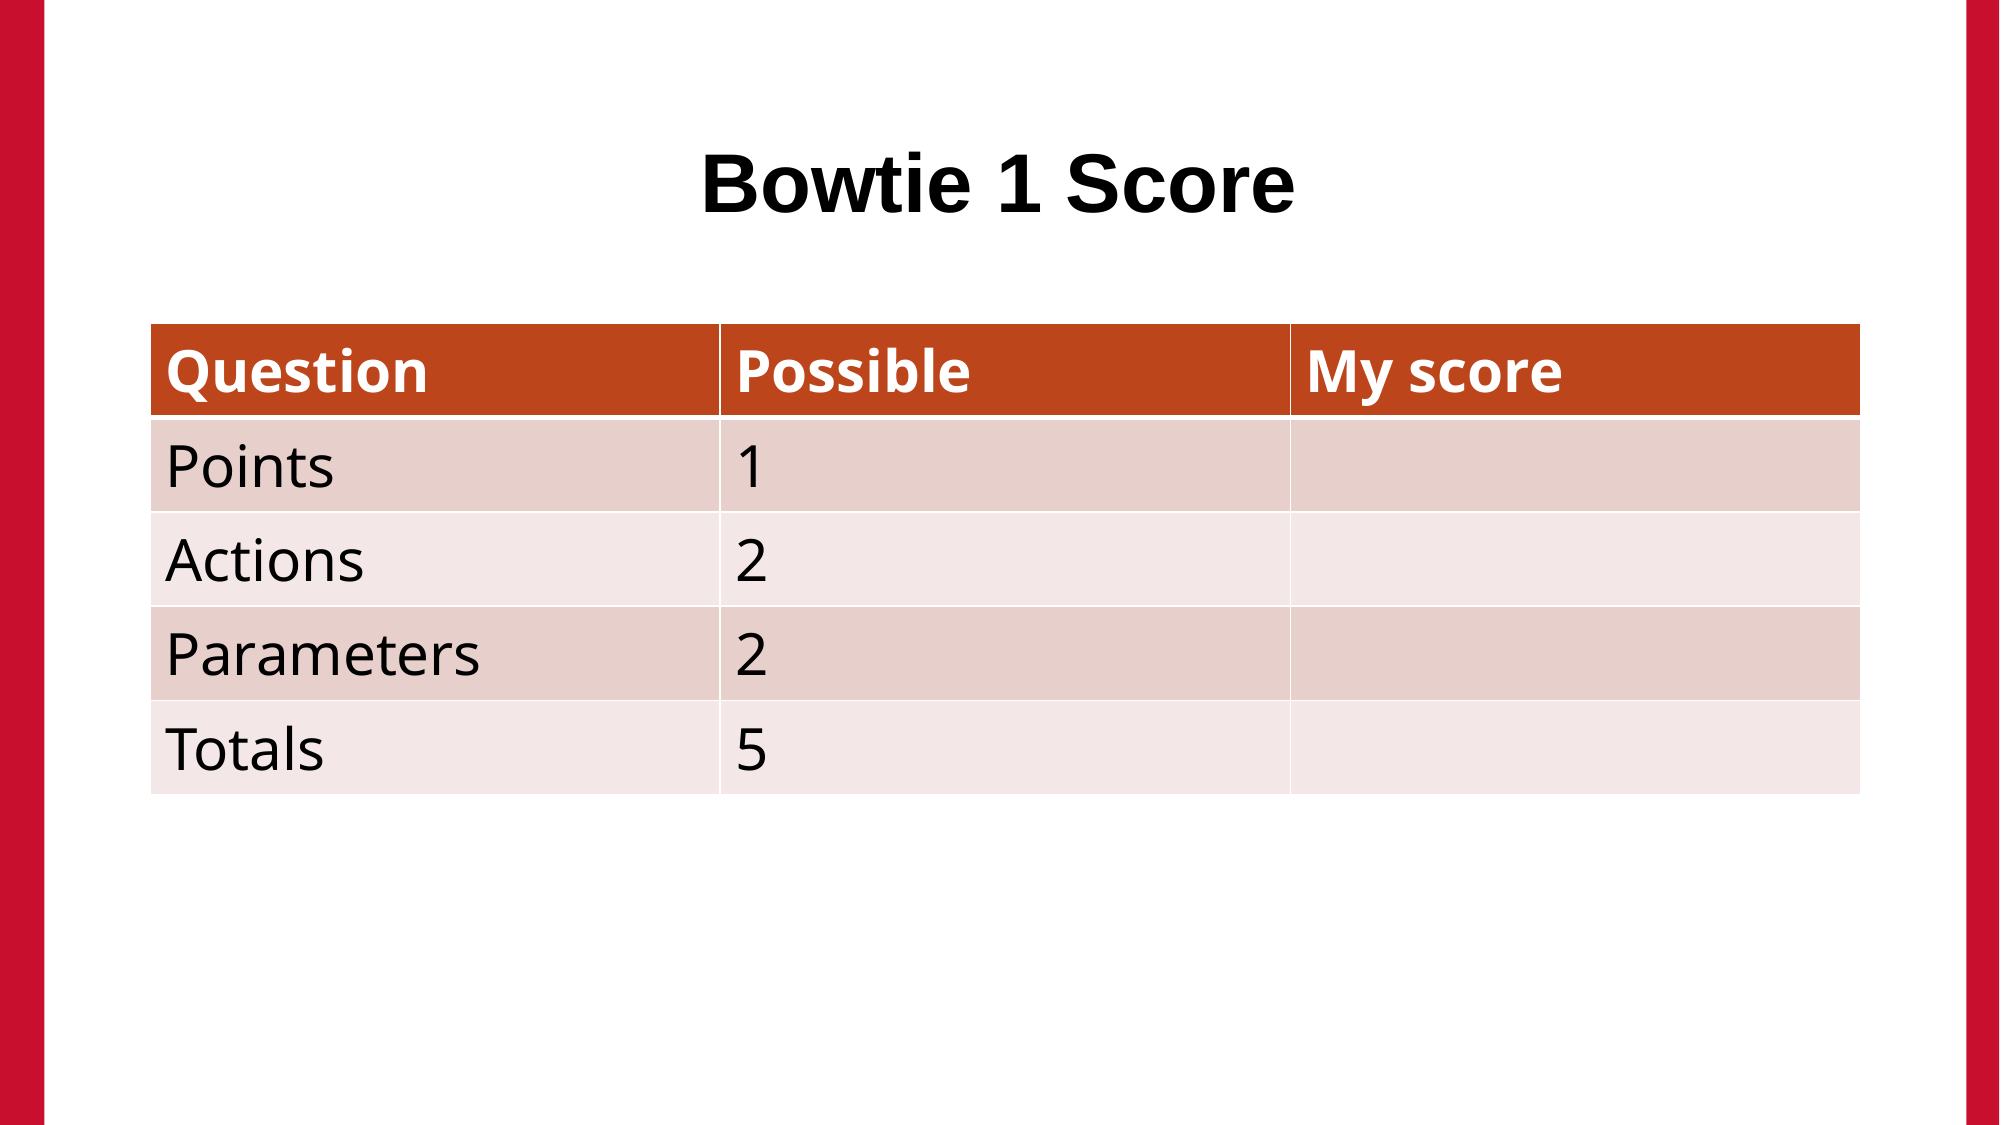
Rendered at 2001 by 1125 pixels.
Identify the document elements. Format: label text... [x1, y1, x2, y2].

table_cell 1 [721, 420, 1290, 511]
table_cell [1291, 420, 1860, 511]
table_cell 2 [721, 607, 1290, 700]
table_header Possible [721, 324, 1290, 415]
table_cell [1291, 701, 1860, 794]
table_cell 5 [721, 701, 1290, 794]
table_cell Points [151, 420, 719, 511]
table_cell Actions [151, 513, 719, 605]
table_cell [1291, 513, 1860, 605]
title Bowtie 1 Score [149, 99, 1849, 260]
table_cell Parameters [151, 607, 719, 700]
table_header My score [1291, 324, 1860, 415]
table_cell Totals [151, 701, 719, 794]
table_cell [1291, 607, 1860, 700]
table_cell 2 [721, 513, 1290, 605]
table_header Question [151, 324, 719, 415]
